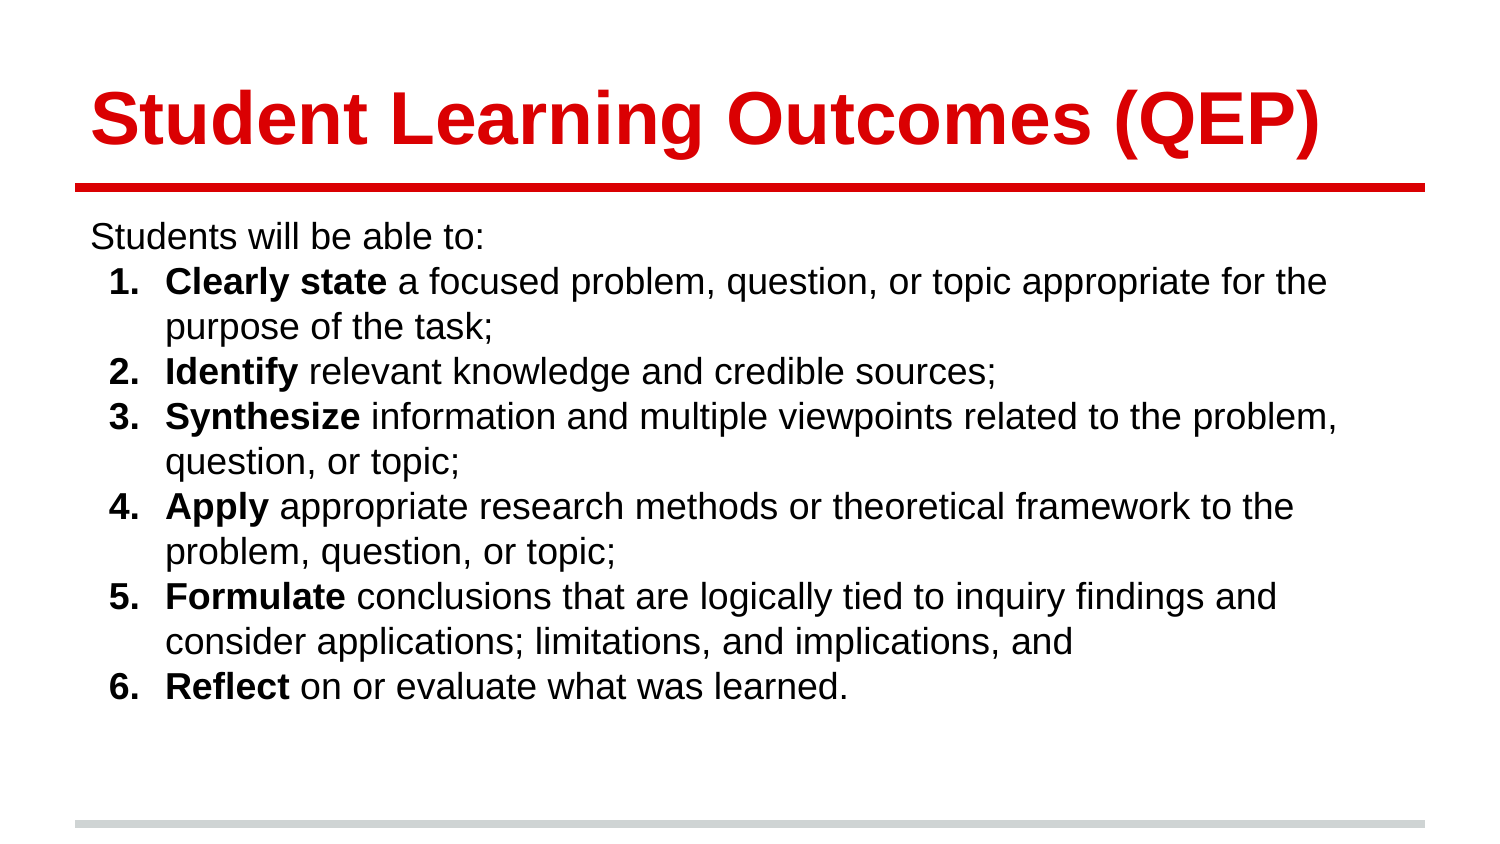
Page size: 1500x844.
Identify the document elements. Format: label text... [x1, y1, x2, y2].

list Students will be able to: Clearly state a focused problem, question, or topic appropriate for the purpose of the task; Identify relevant knowledge and credible sources; Synthesize information and multiple viewpoints related to the problem, question, or topic; Apply appropriate research methods or theoretical framework to the problem, question, or topic; Formulate conclusions that are logically tied to inquiry findings and consider applications; limitations, and implications, and Reflect on or evaluate what was learned. [75, 196, 1425, 808]
title Student Learning Outcomes (QEP) [75, 33, 1425, 175]
